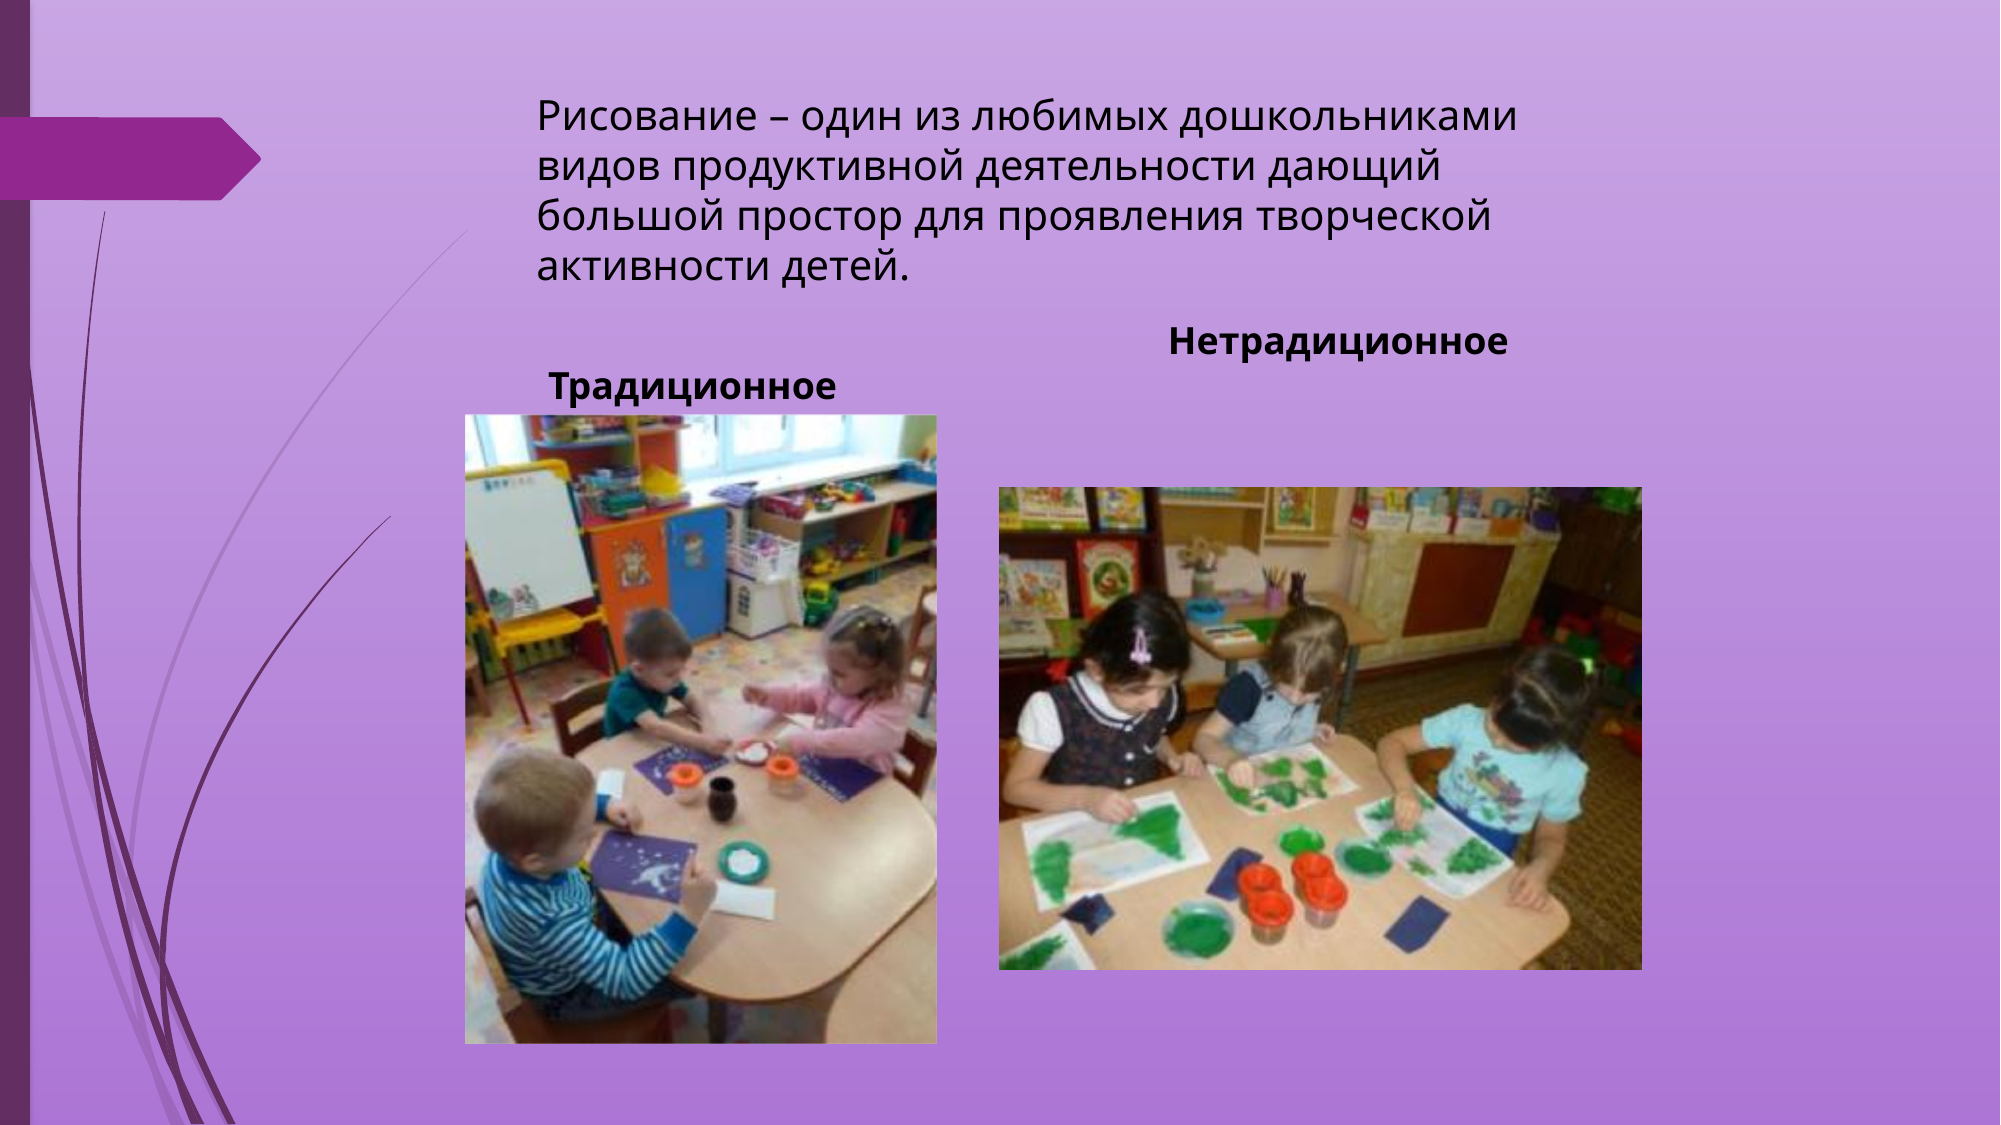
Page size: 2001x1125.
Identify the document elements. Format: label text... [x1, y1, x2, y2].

picture [385, 416, 1643, 1043]
text_box Нетрадиционное [1143, 309, 1542, 370]
text_box Рисование – один из любимых дошкольниками видов продуктивной деятельности дающий большой простор для проявления творческой активности детей. [521, 81, 1590, 297]
text_box Традиционное [533, 309, 857, 414]
